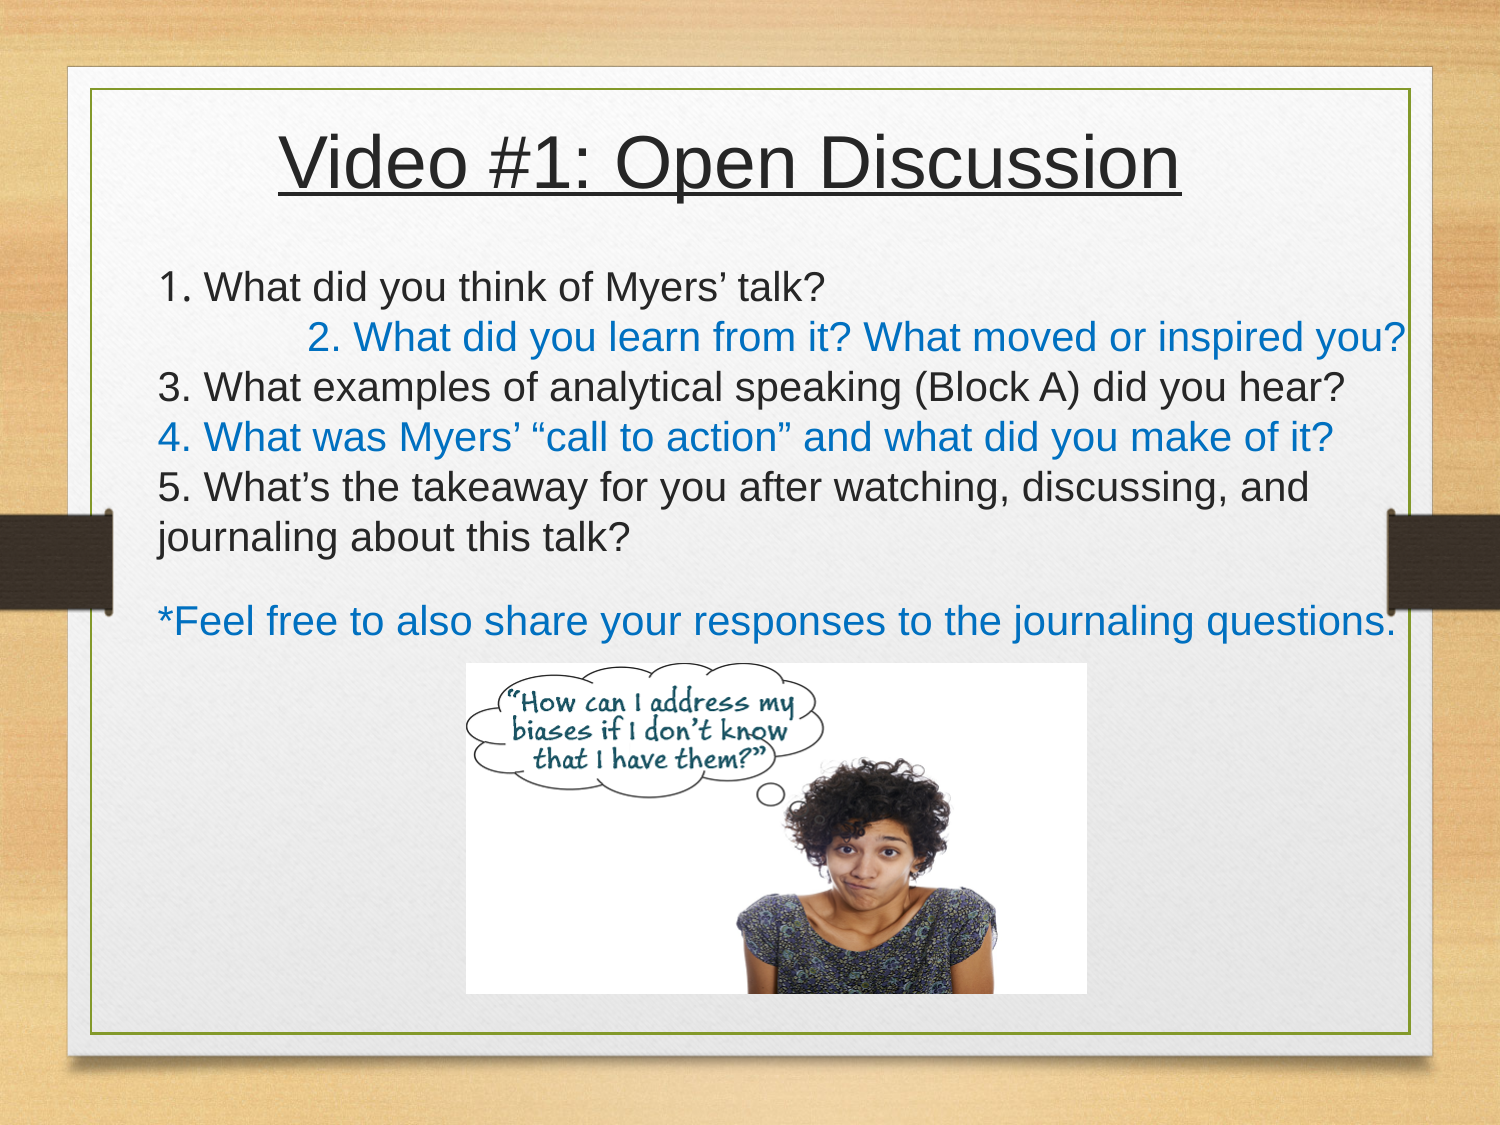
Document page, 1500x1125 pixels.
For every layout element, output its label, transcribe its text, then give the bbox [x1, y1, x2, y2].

picture [0, 0, 1500, 1125]
list 1. What did you think of Myers’ talk? 2. What did you learn from it? What moved or inspired you? 3. What examples of analytical speaking (Block A) did you hear? 4. What was Myers’ “call to action” and what did you make of it? 5. What’s the takeaway for you after watching, discussing, and journaling about this talk? *Feel free to also share your responses to the journaling questions. [142, 252, 1500, 1015]
picture [466, 663, 1088, 994]
title Video #1: Open Discussion [142, 105, 1318, 252]
